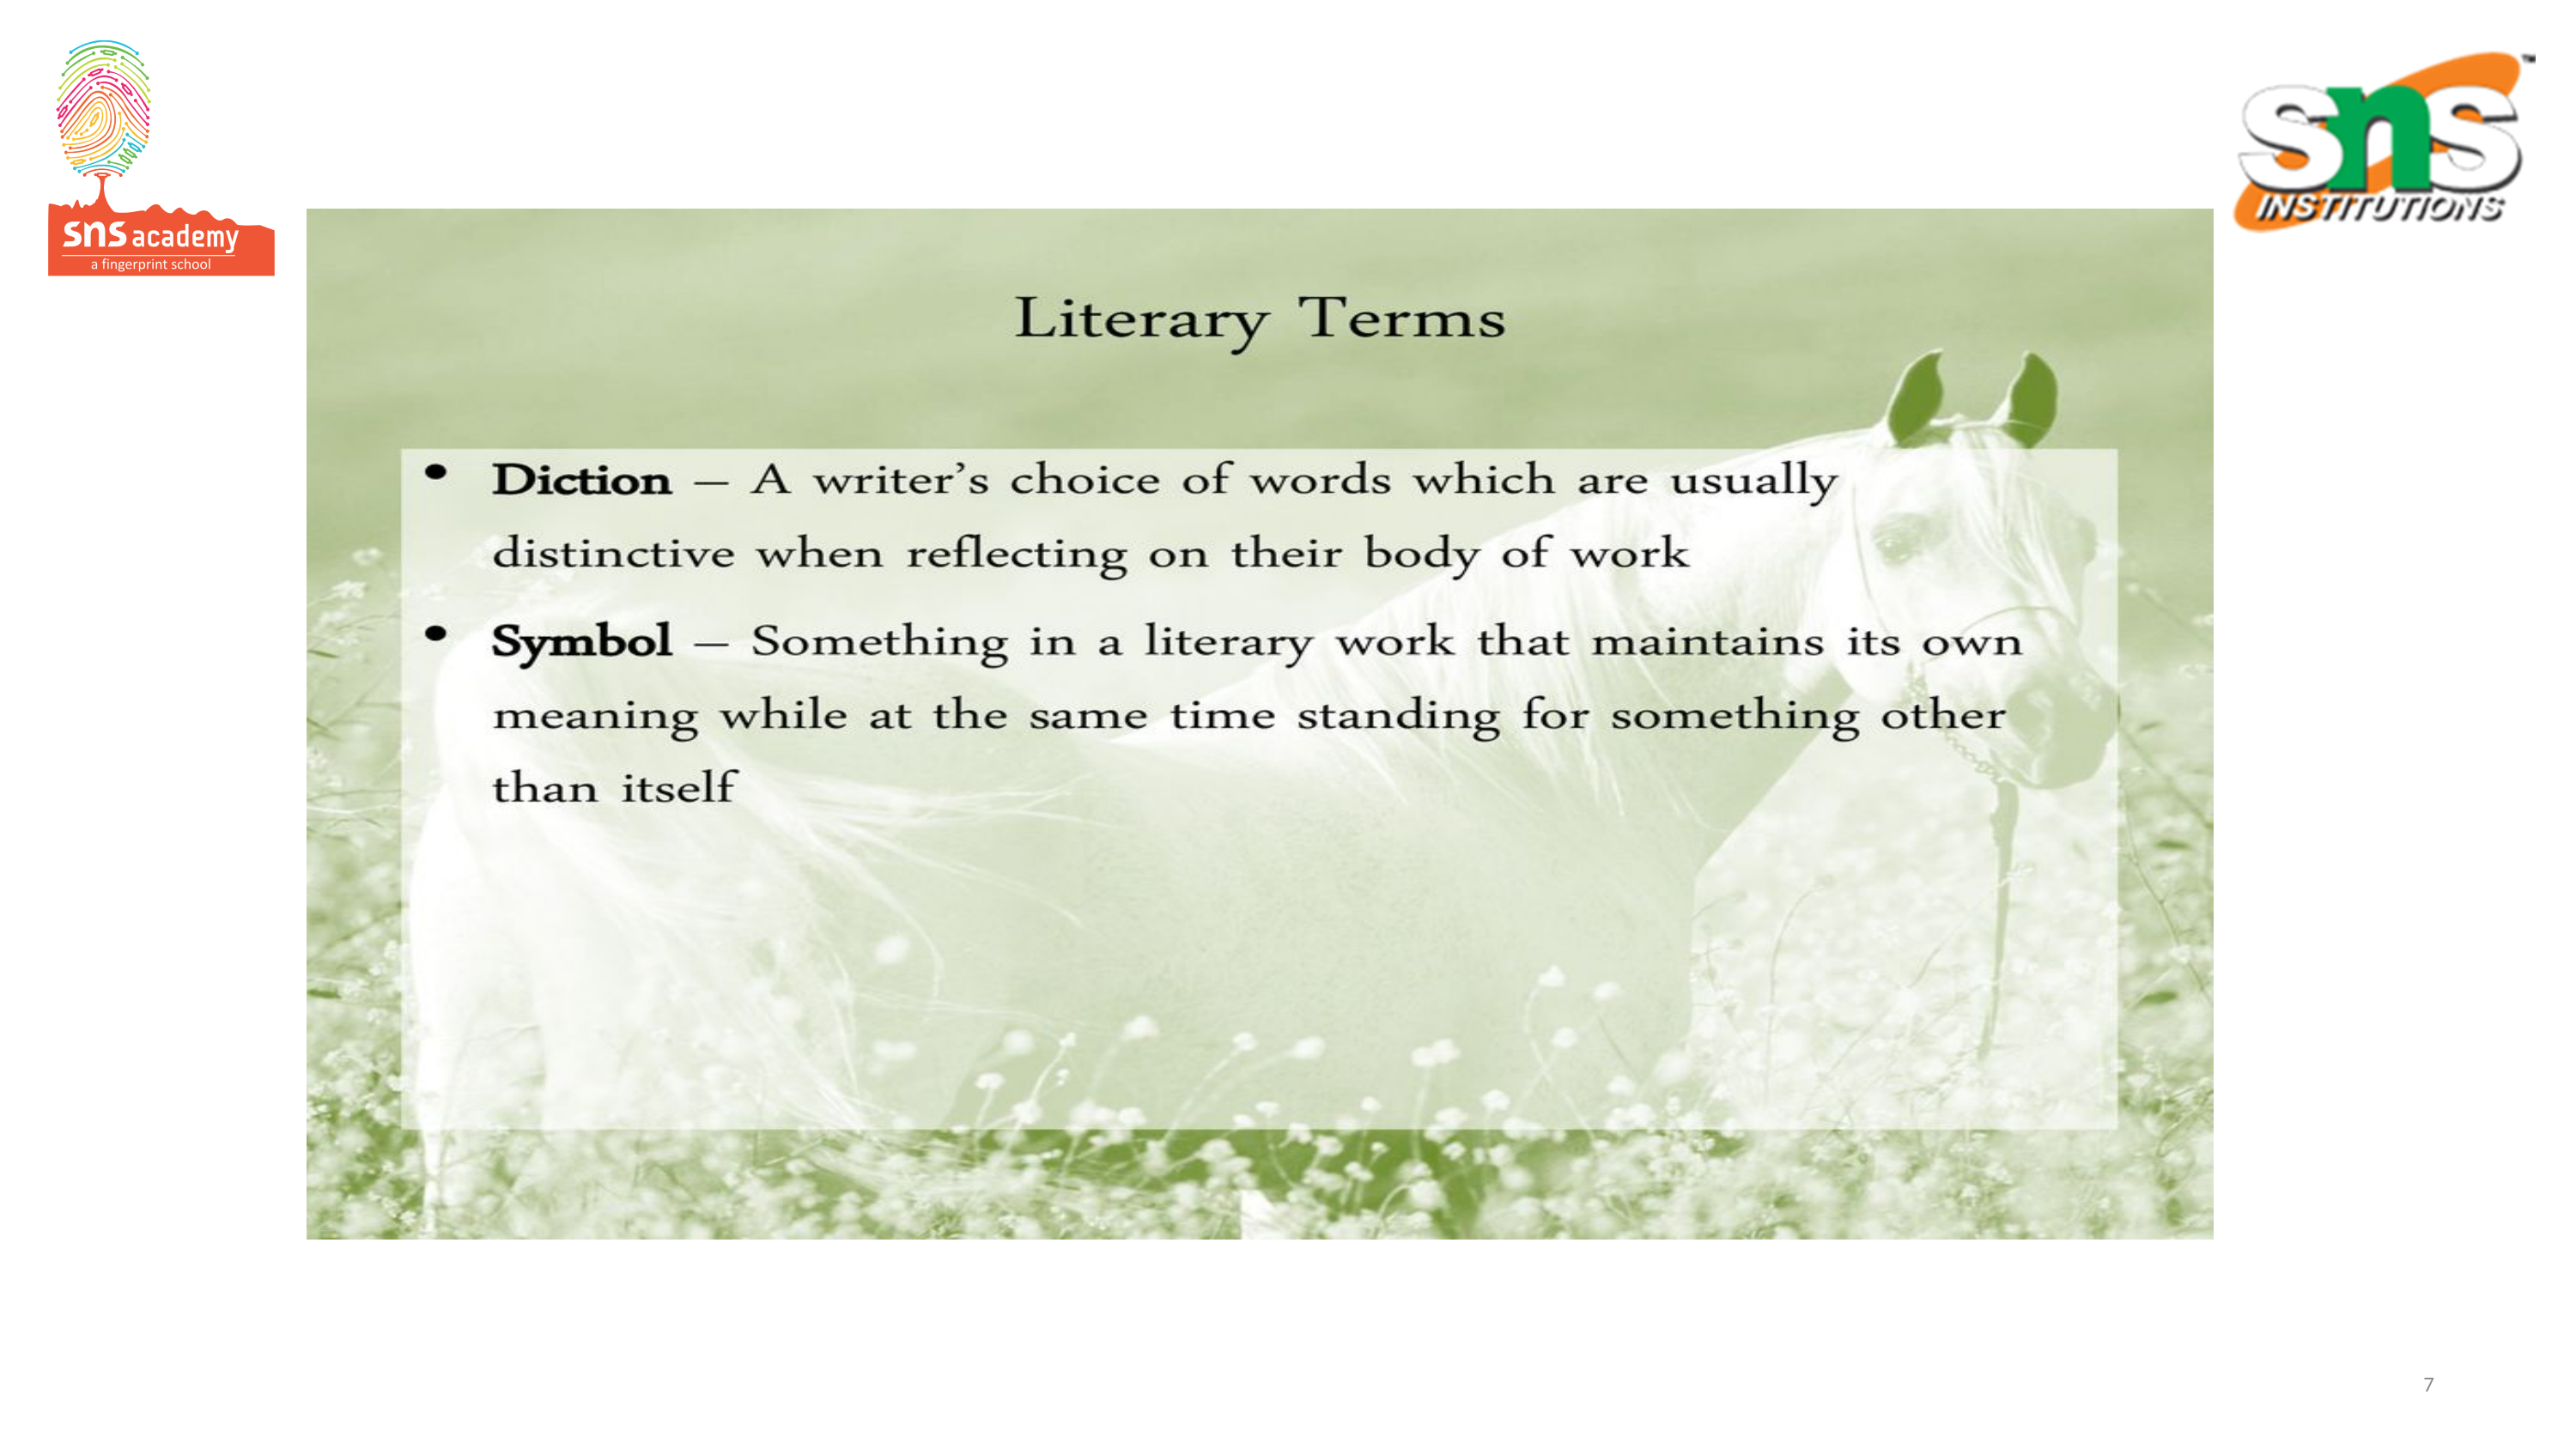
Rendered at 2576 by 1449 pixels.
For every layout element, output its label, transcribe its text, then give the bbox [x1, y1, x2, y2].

slide_number 7 [2146, 1357, 2447, 1410]
picture [307, 209, 2215, 1240]
picture [2233, 50, 2536, 233]
picture [38, 33, 280, 285]
